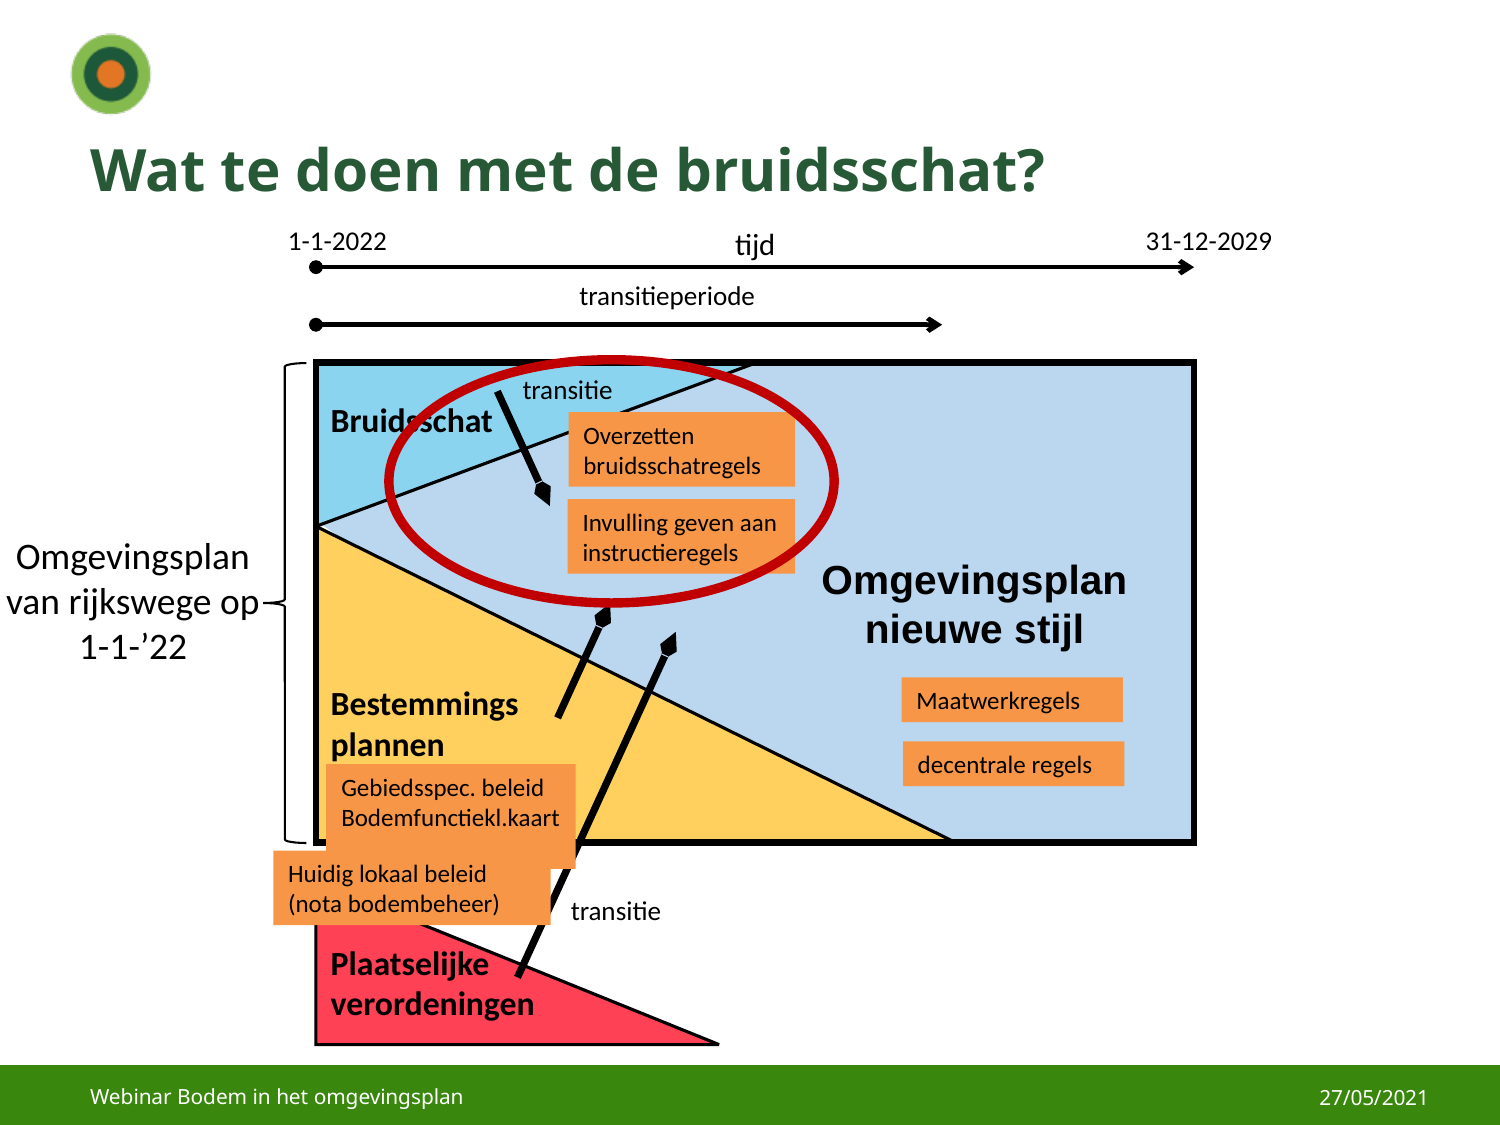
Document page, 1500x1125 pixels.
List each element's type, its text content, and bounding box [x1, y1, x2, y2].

title Wat te doen met de bruidsschat? [75, 125, 1425, 235]
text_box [0, 215, 1296, 1045]
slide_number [1093, 1067, 1444, 1125]
footer Webinar Bodem in het omgevingsplan [75, 1078, 550, 1125]
